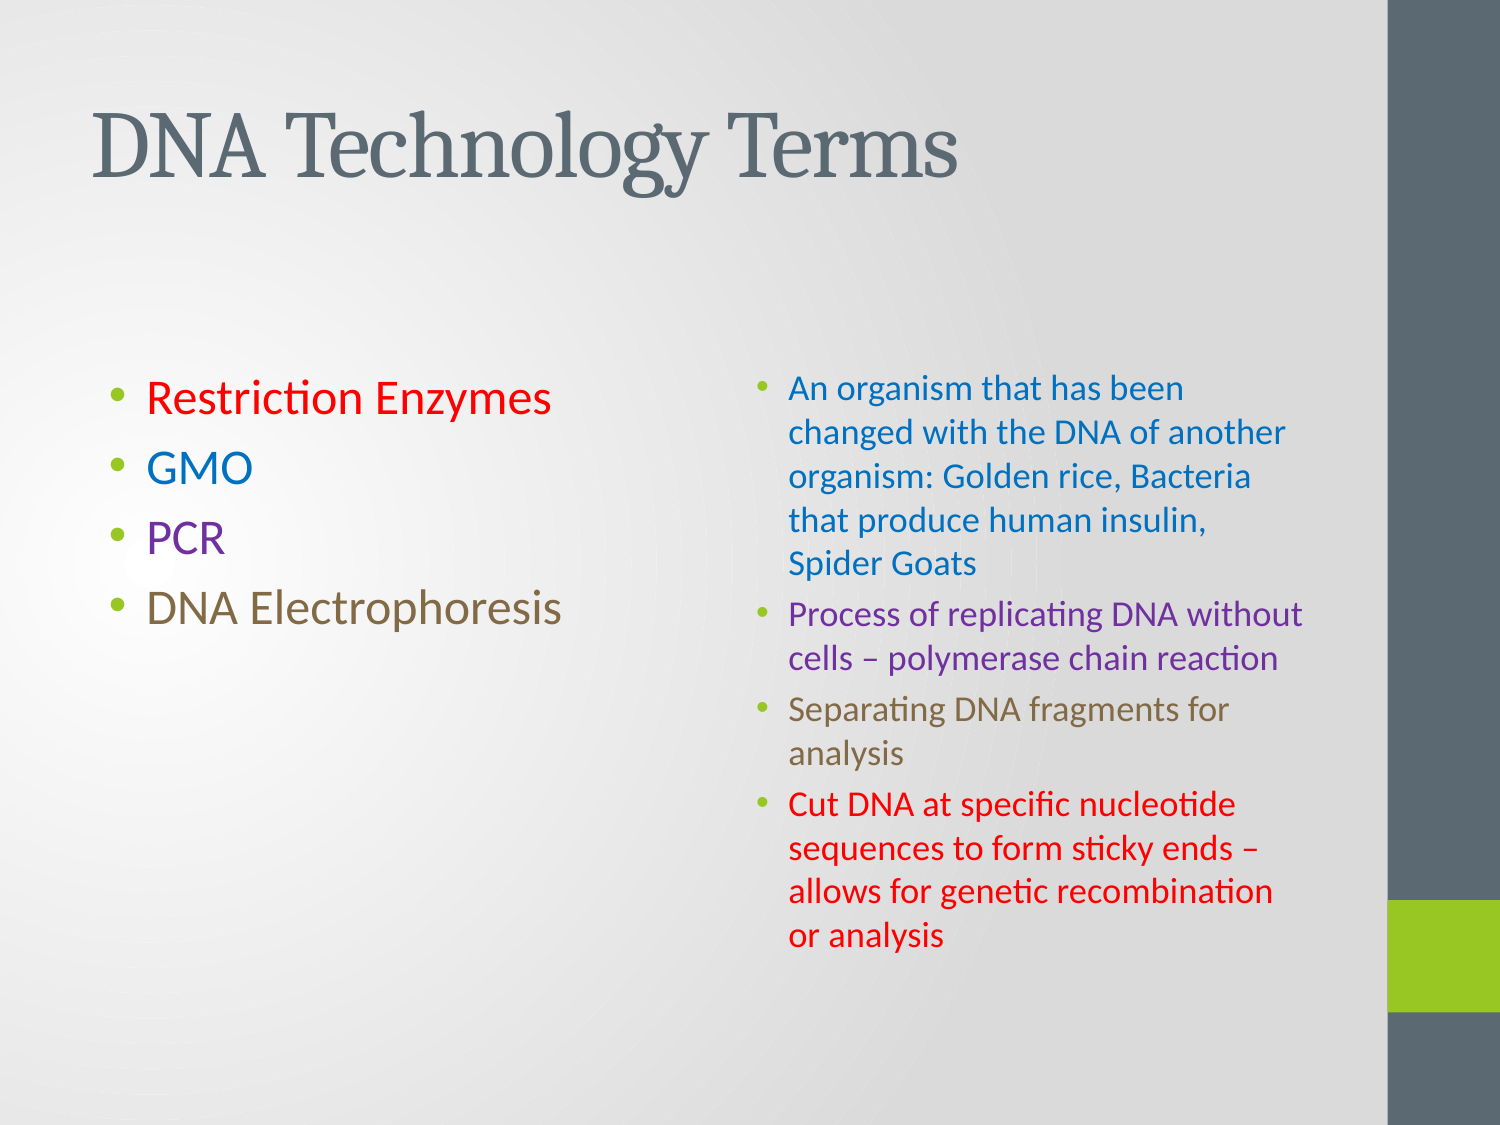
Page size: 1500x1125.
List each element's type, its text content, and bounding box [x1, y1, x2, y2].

list Restriction Enzymes GMO PCR DNA Electrophoresis [74, 356, 676, 1006]
list An organism that has been changed with the DNA of another organism: Golden rice, Bacteria that produce human insulin, Spider Goats Process of replicating DNA without cells – polymerase chain reaction Separating DNA fragments for analysis Cut DNA at specific nucleotide sequences to form sticky ends – allows for genetic recombination or analysis [724, 356, 1326, 1006]
title DNA Technology Terms [75, 45, 1325, 233]
